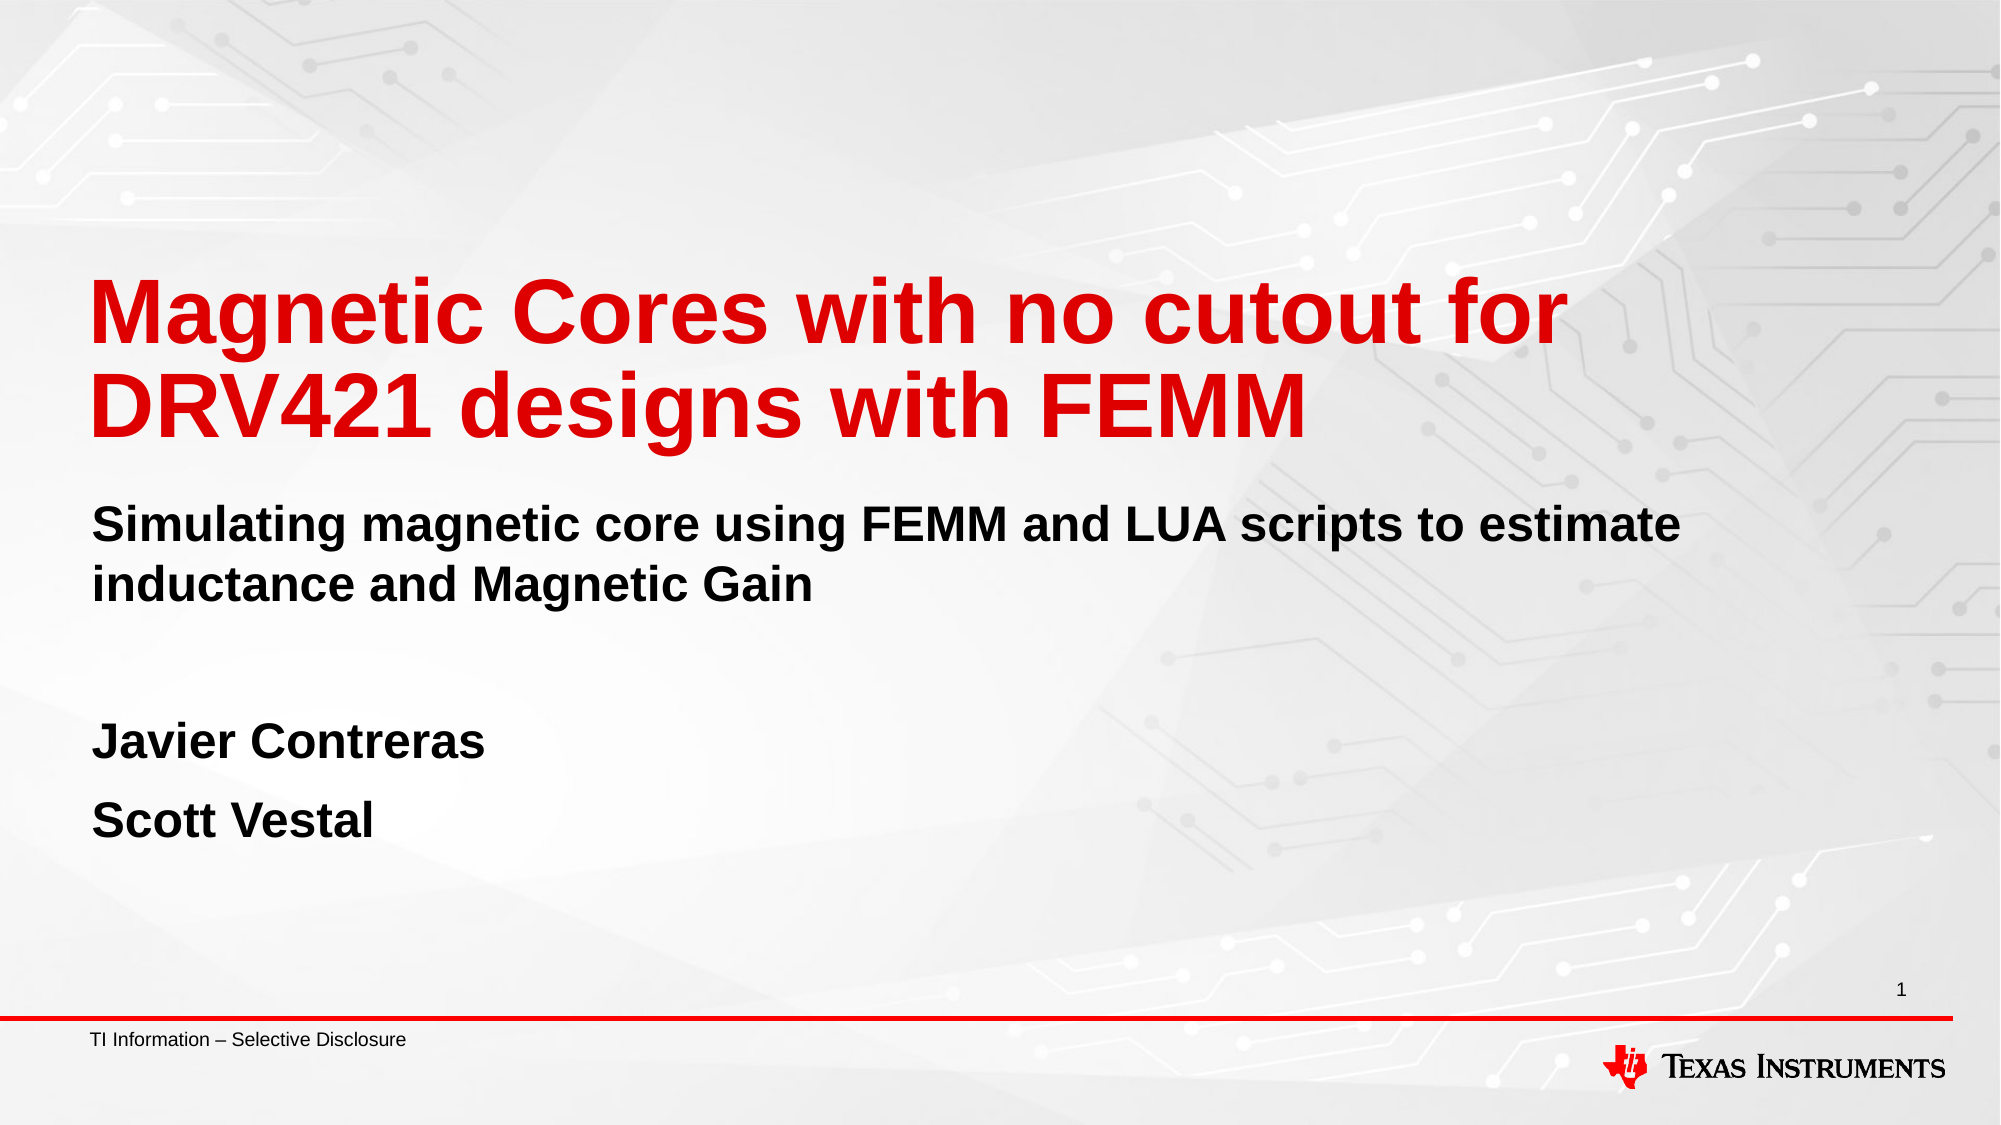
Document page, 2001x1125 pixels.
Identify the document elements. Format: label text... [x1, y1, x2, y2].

title Magnetic Cores with no cutout for DRV421 designs with FEMM [76, 241, 1927, 484]
slide_number 1 [1452, 970, 1920, 1006]
picture [0, 0, 2001, 1125]
subtitle Simulating magnetic core using FEMM and LUA scripts to estimate inductance and Magnetic Gain Javier Contreras Scott Vestal [78, 484, 1930, 730]
